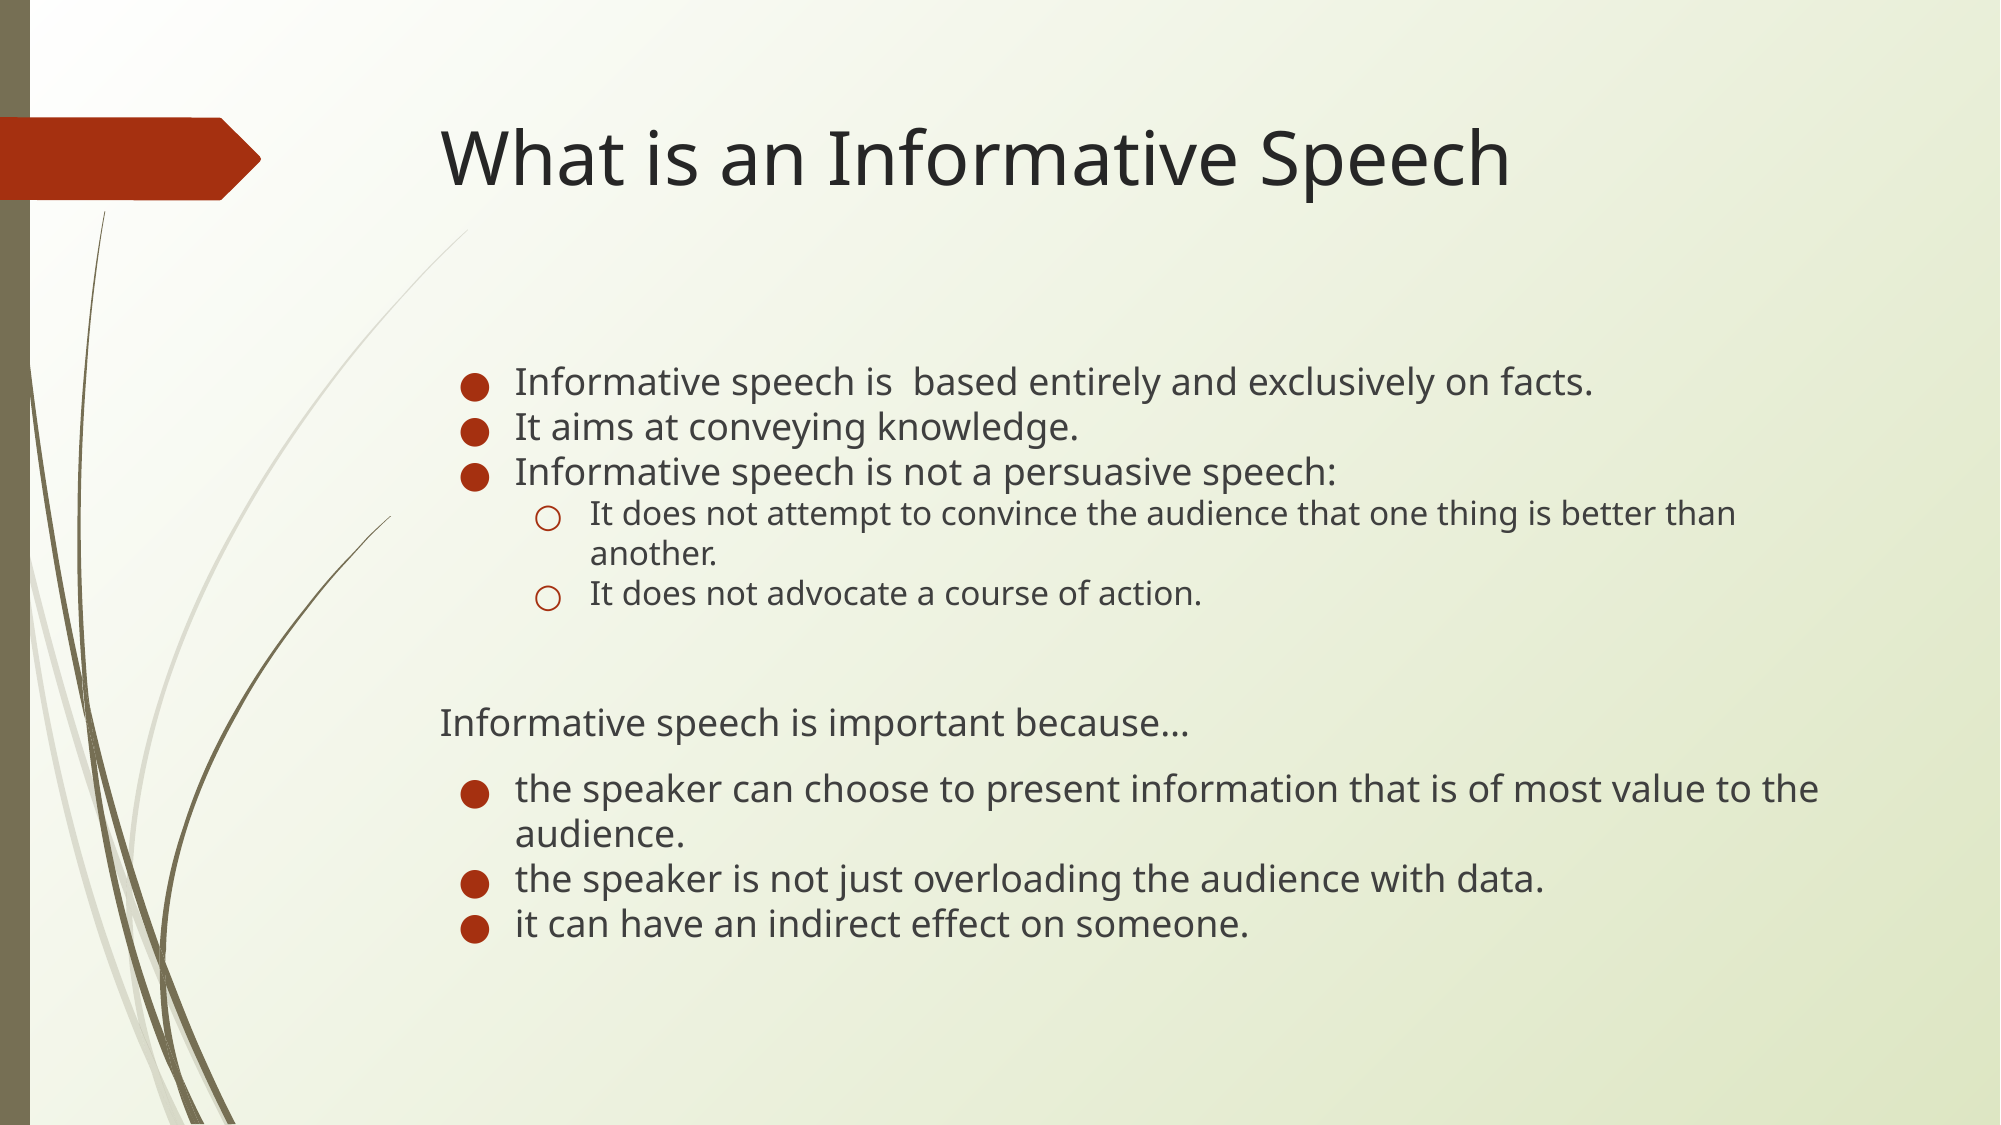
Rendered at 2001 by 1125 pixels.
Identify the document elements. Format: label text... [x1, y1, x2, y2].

list Informative speech is based entirely and exclusively on facts. It aims at conveying knowledge. Informative speech is not a persuasive speech: It does not attempt to convince the audience that one thing is better than another. It does not advocate a course of action. Informative speech is important because… the speaker can choose to present information that is of most value to the audience. the speaker is not just overloading the audience with data. it can have an indirect effect on someone. [424, 350, 1888, 970]
title What is an Informative Speech [425, 102, 1888, 313]
